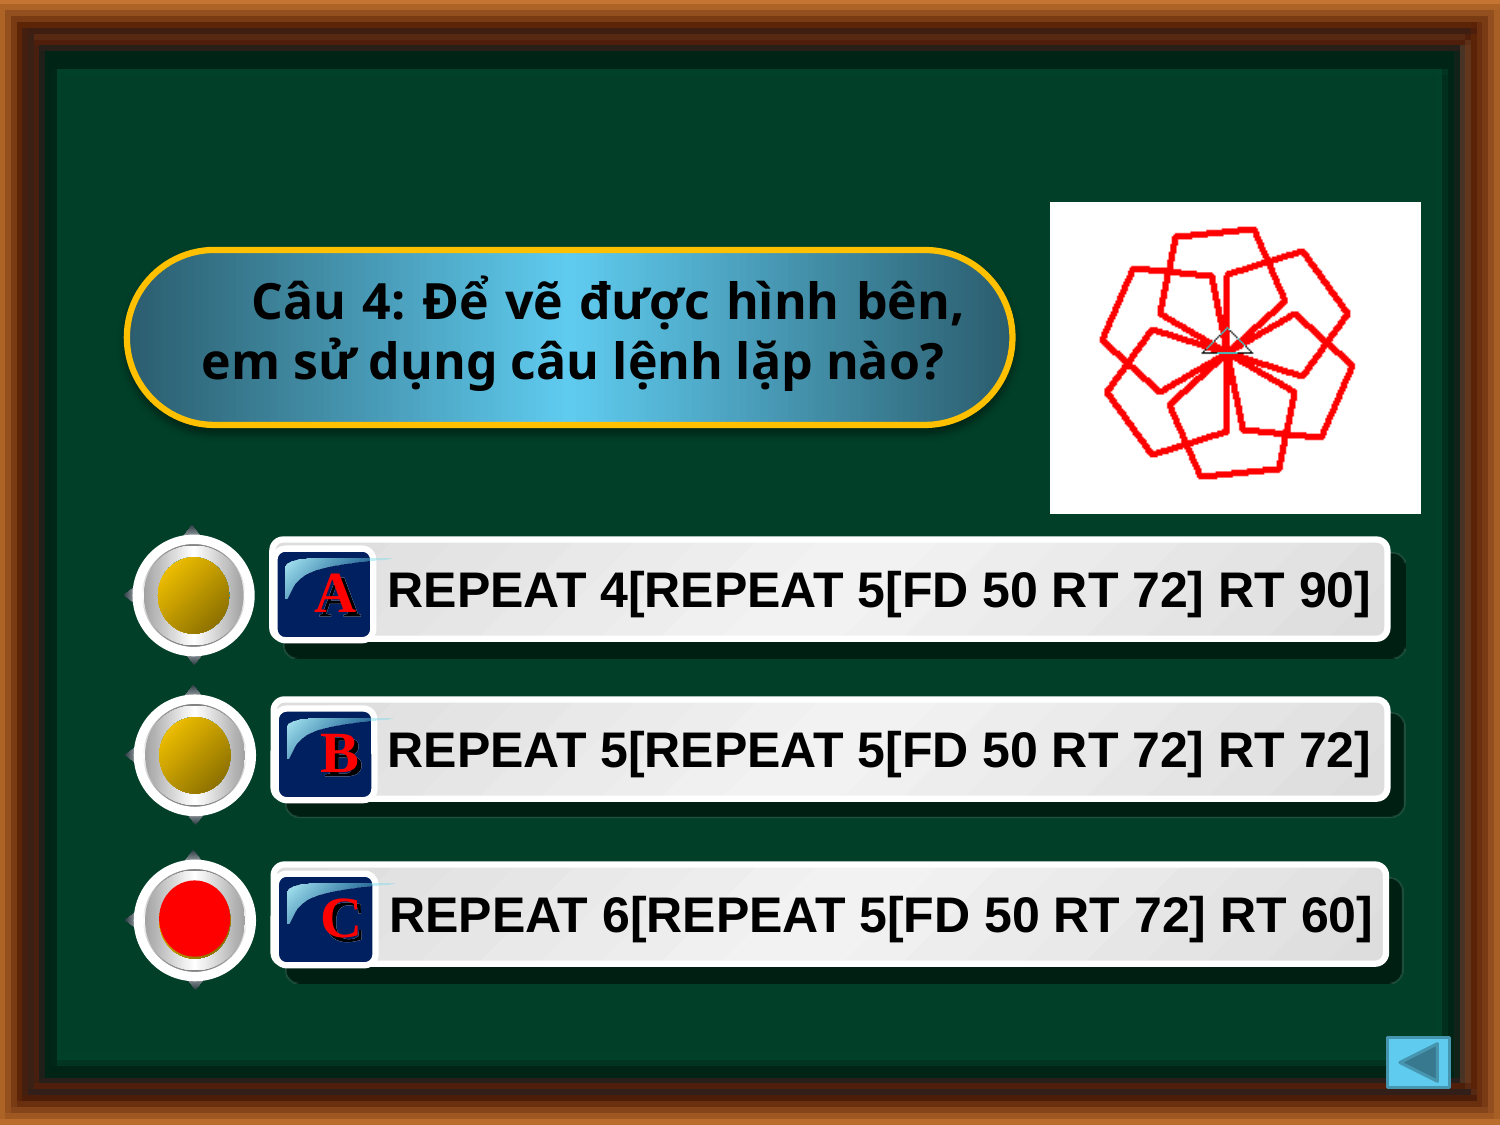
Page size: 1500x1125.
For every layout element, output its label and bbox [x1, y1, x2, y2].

picture [0, 0, 1500, 1125]
text_box [273, 698, 1388, 801]
text_box [117, 856, 259, 984]
text_box [273, 864, 1388, 966]
text_box [117, 691, 259, 819]
text_box [116, 531, 258, 659]
text_box [271, 539, 1388, 641]
